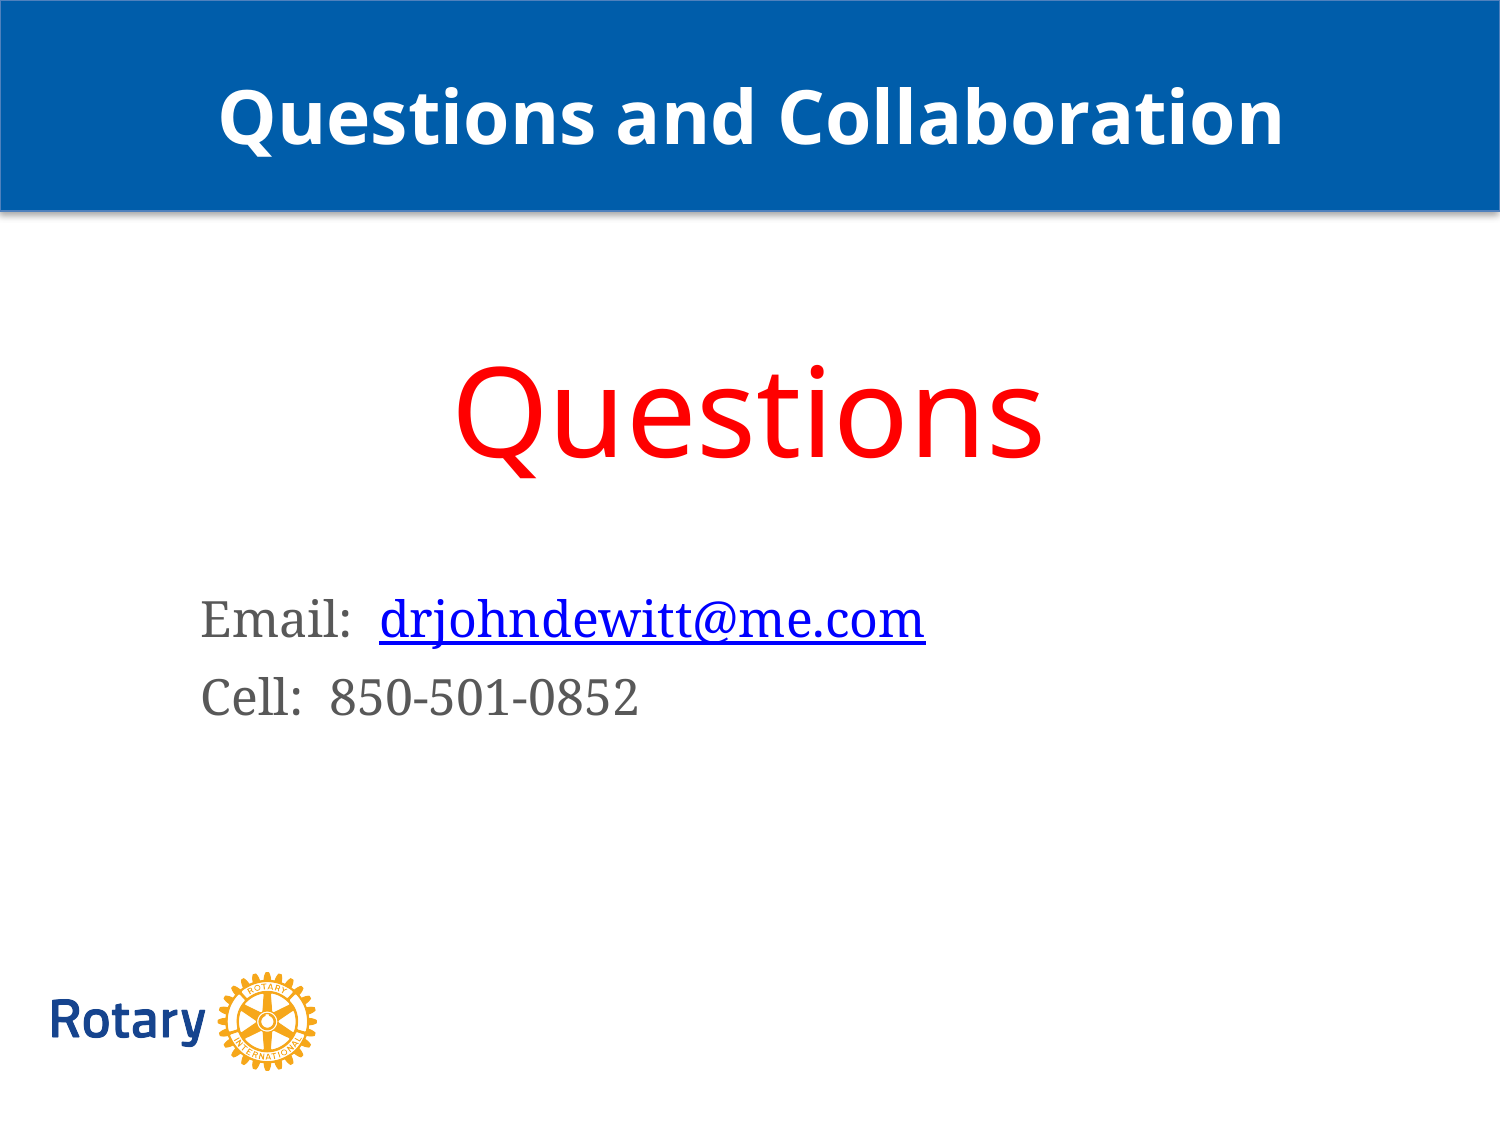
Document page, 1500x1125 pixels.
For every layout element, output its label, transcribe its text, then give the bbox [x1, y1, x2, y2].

text_box Questions and Collaboration [202, 62, 1301, 168]
text_box Email: drjohndewitt@me.com Cell: 850-501-0852 [36, 230, 1469, 956]
text_box [30, 36, 1469, 181]
text_box Questions [436, 324, 1062, 490]
picture [52, 972, 317, 1071]
